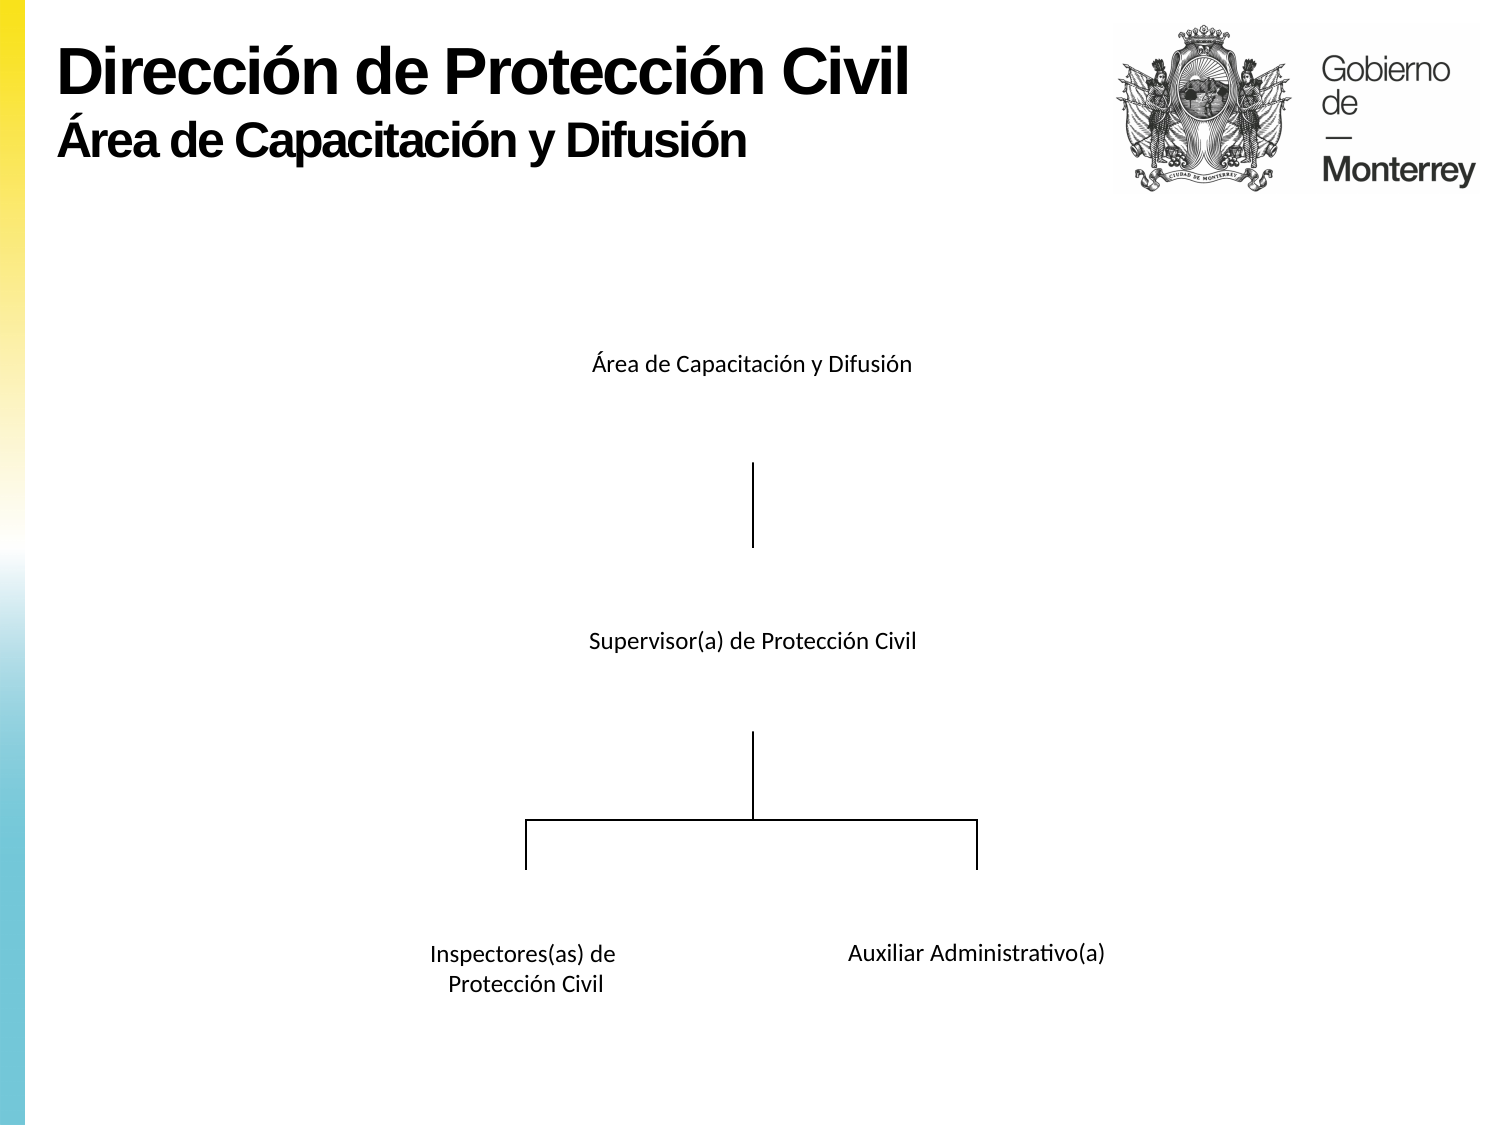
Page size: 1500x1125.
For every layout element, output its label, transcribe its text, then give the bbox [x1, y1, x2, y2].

picture [0, 0, 25, 1125]
text_box Dirección de Protección Civil Área de Capacitación y Difusión [41, 20, 1236, 176]
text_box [345, 204, 1154, 1100]
picture [1113, 23, 1480, 194]
